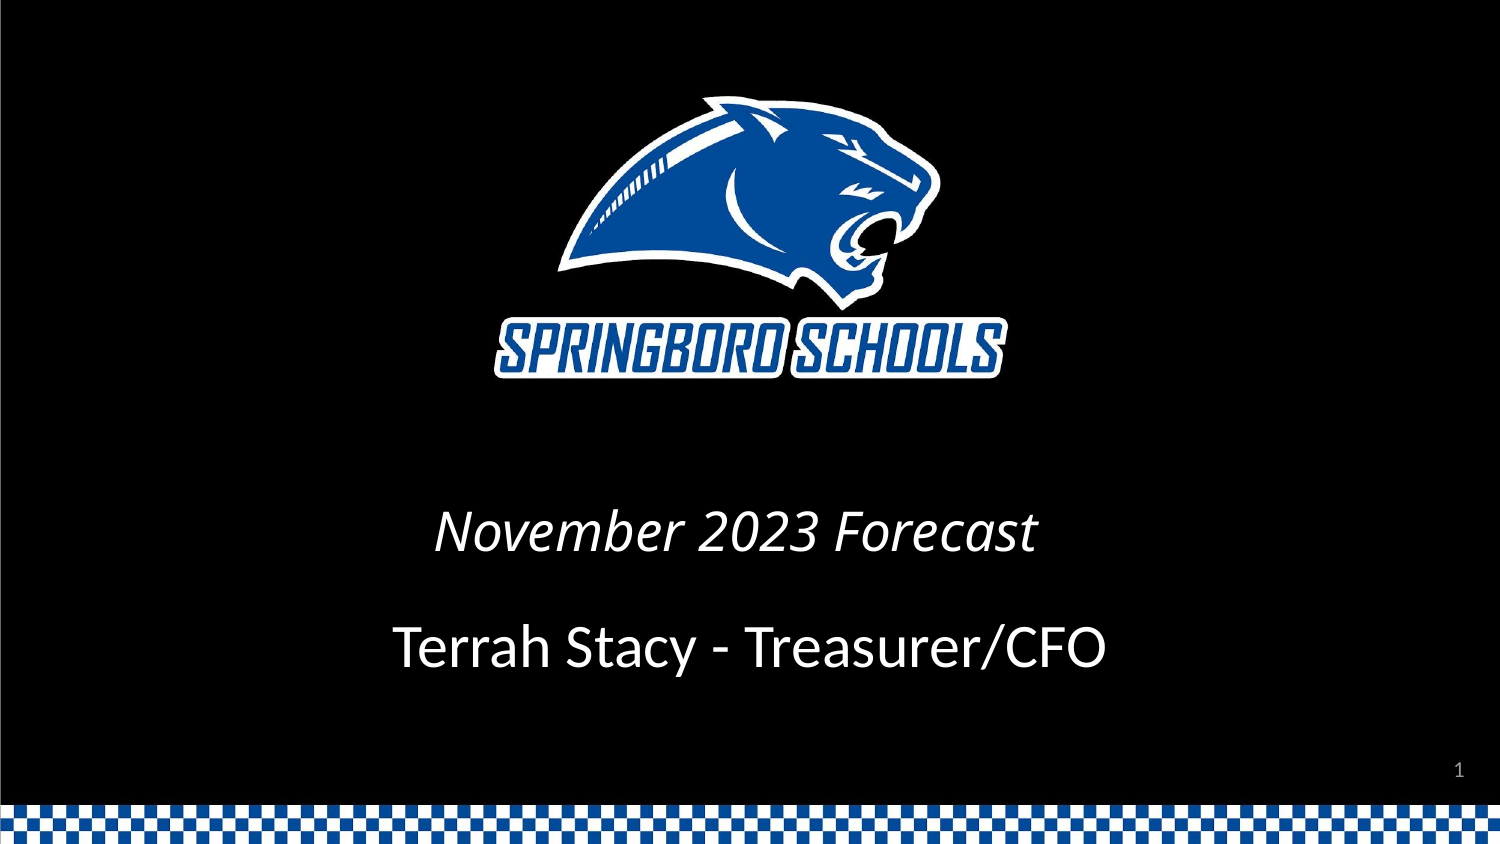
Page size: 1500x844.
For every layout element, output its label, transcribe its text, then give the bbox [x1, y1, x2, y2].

subtitle Terrah Stacy - Treasurer/CFO [51, 606, 1449, 699]
picture [0, 0, 1500, 844]
title November 2023 Forecast [51, 476, 1449, 582]
slide_number 1 [1389, 739, 1480, 804]
